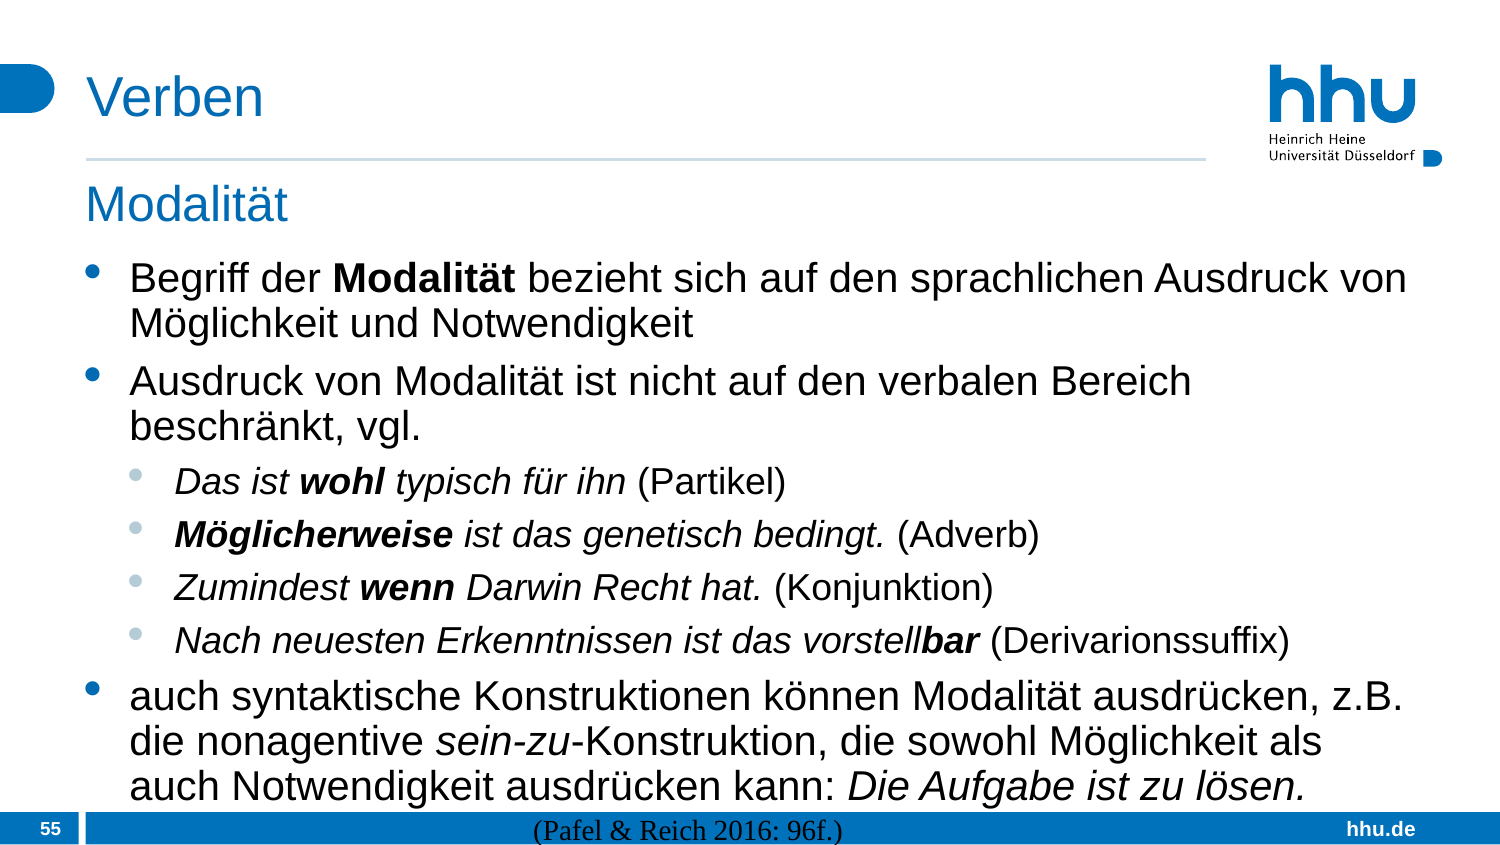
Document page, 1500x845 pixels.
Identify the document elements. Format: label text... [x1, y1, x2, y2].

slide_number 55 [5, 816, 62, 841]
list Begriff der Modalität bezieht sich auf den sprachlichen Ausdruck von Möglichkeit und Notwendigkeit Ausdruck von Modalität ist nicht auf den verbalen Bereich beschränkt, vgl. Das ist wohl typisch für ihn (Partikel) Möglicherweise ist das genetisch bedingt. (Adverb) Zumindest wenn Darwin Recht hat. (Konjunktion) Nach neuesten Erkenntnissen ist das vorstellbar (Derivarionssuffix) auch syntaktische Konstruktionen können Modalität ausdrücken, z.B. die nonagentive sein-zu-Konstruktion, die sowohl Möglichkeit als auch Notwendigkeit ausdrücken kann: Die Aufgabe ist zu lösen. [85, 245, 1415, 789]
footer (Pafel & Reich 2016: 96f.) [103, 816, 1273, 841]
title Verben [86, 54, 1207, 129]
list Modalität [85, 178, 1415, 232]
